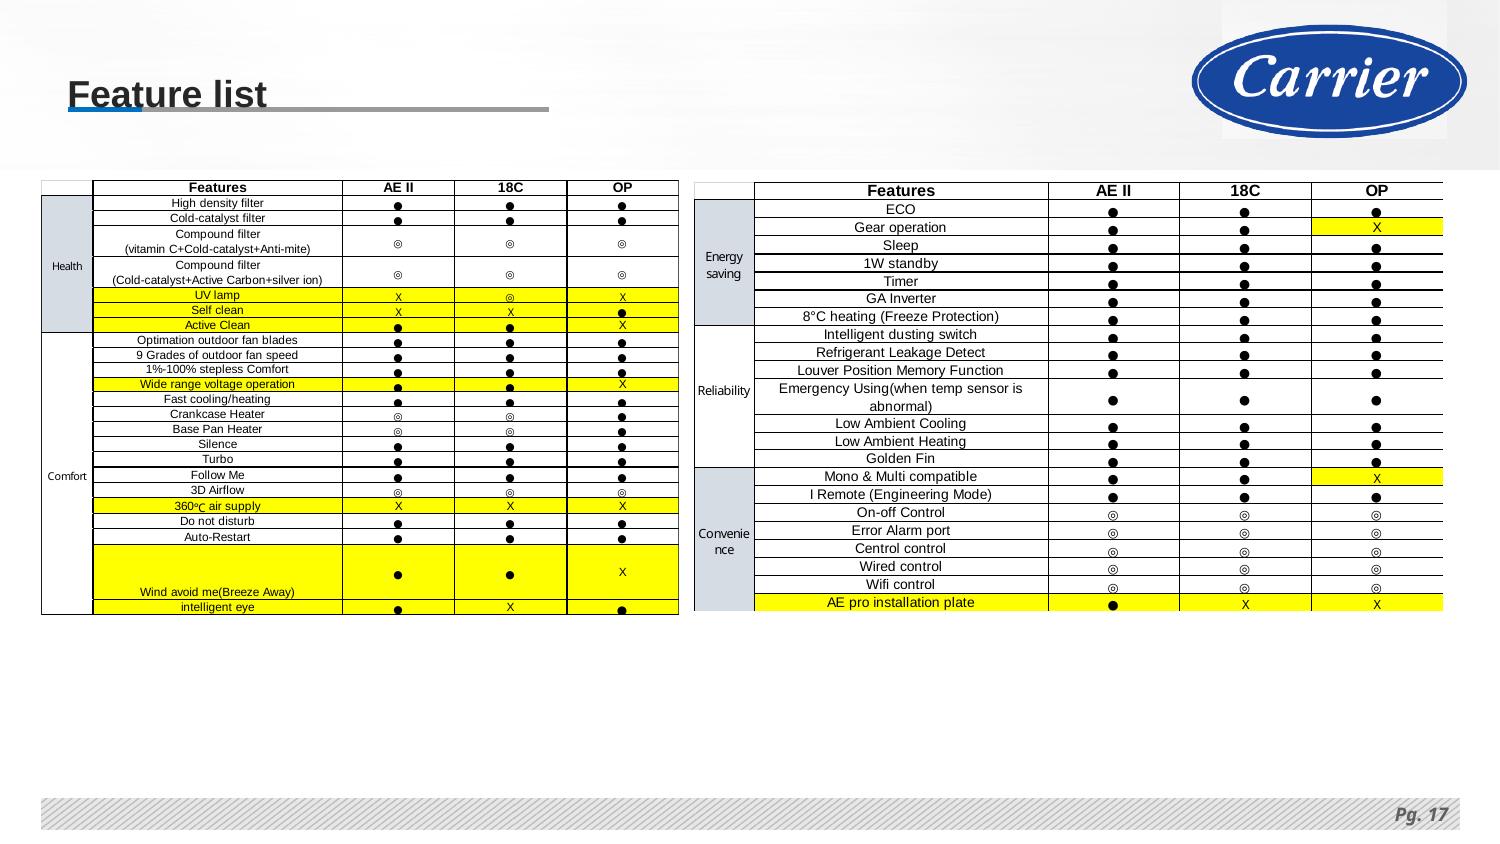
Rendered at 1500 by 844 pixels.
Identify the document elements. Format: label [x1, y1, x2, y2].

picture [0, 0, 1500, 844]
text_box [1181, 0, 1477, 148]
